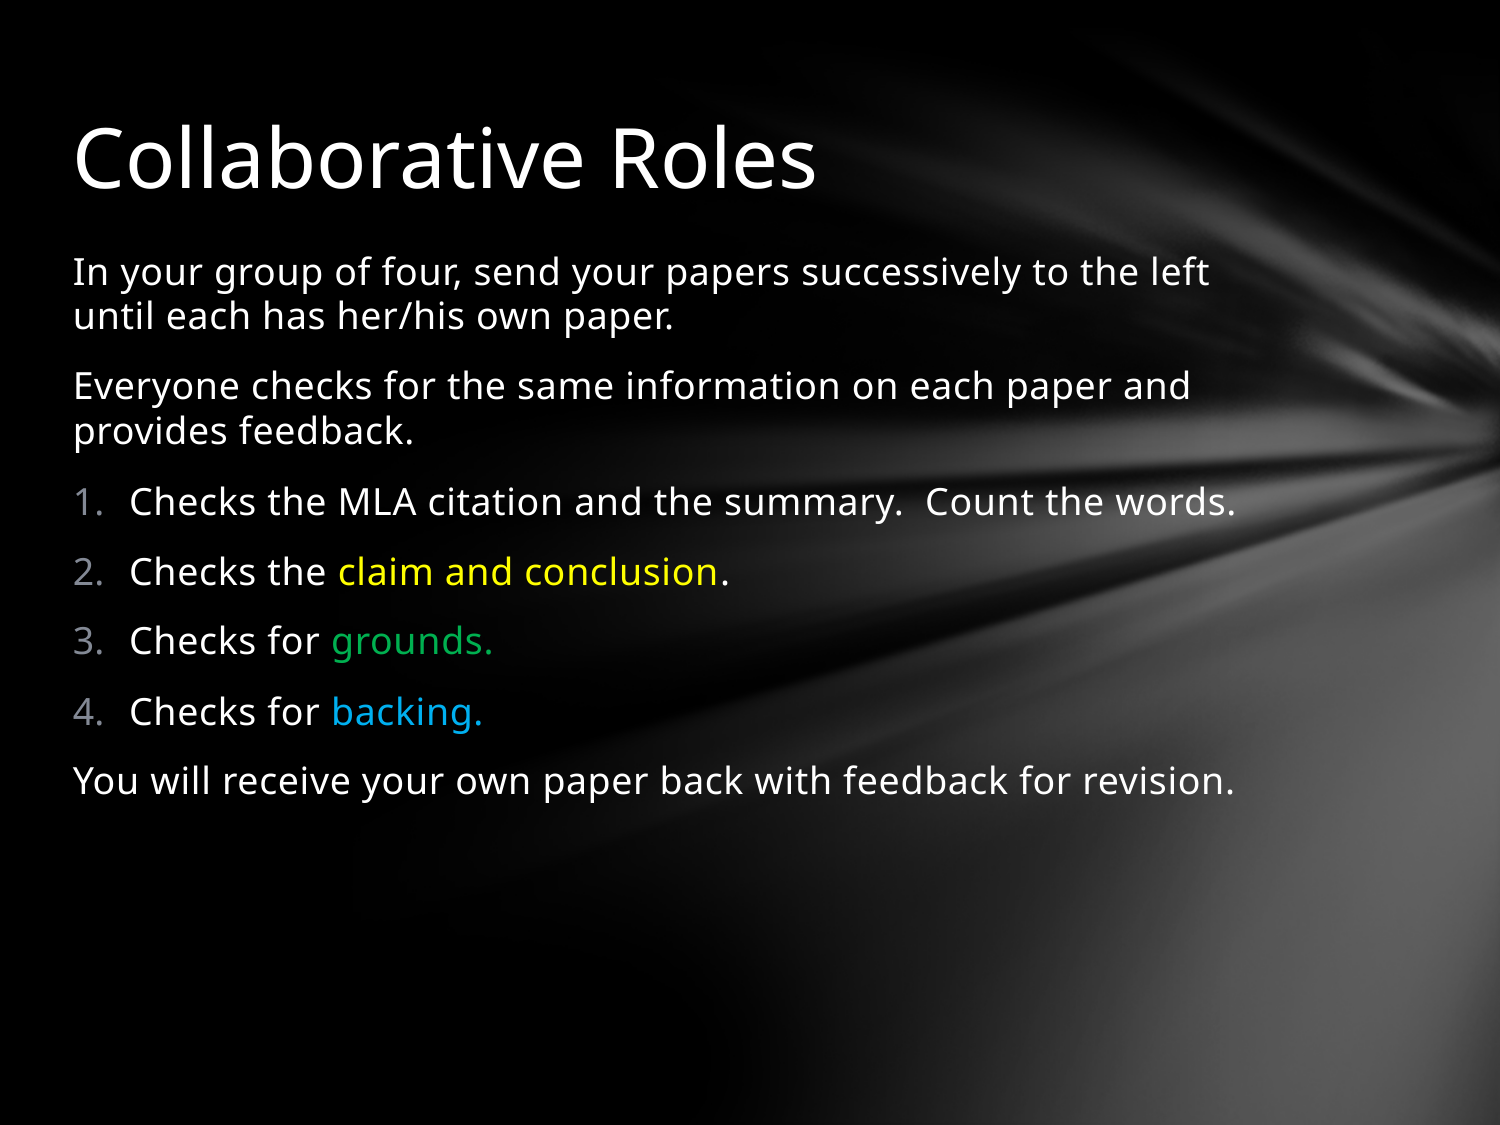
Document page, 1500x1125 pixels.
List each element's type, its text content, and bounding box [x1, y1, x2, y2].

title Collaborative Roles [57, 37, 1318, 213]
list In your group of four, send your papers successively to the left until each has her/his own paper. Everyone checks for the same information on each paper and provides feedback. Checks the MLA citation and the summary. Count the words. Checks the claim and conclusion. Checks for grounds. Checks for backing. You will receive your own paper back with feedback for revision. [57, 239, 1318, 1015]
